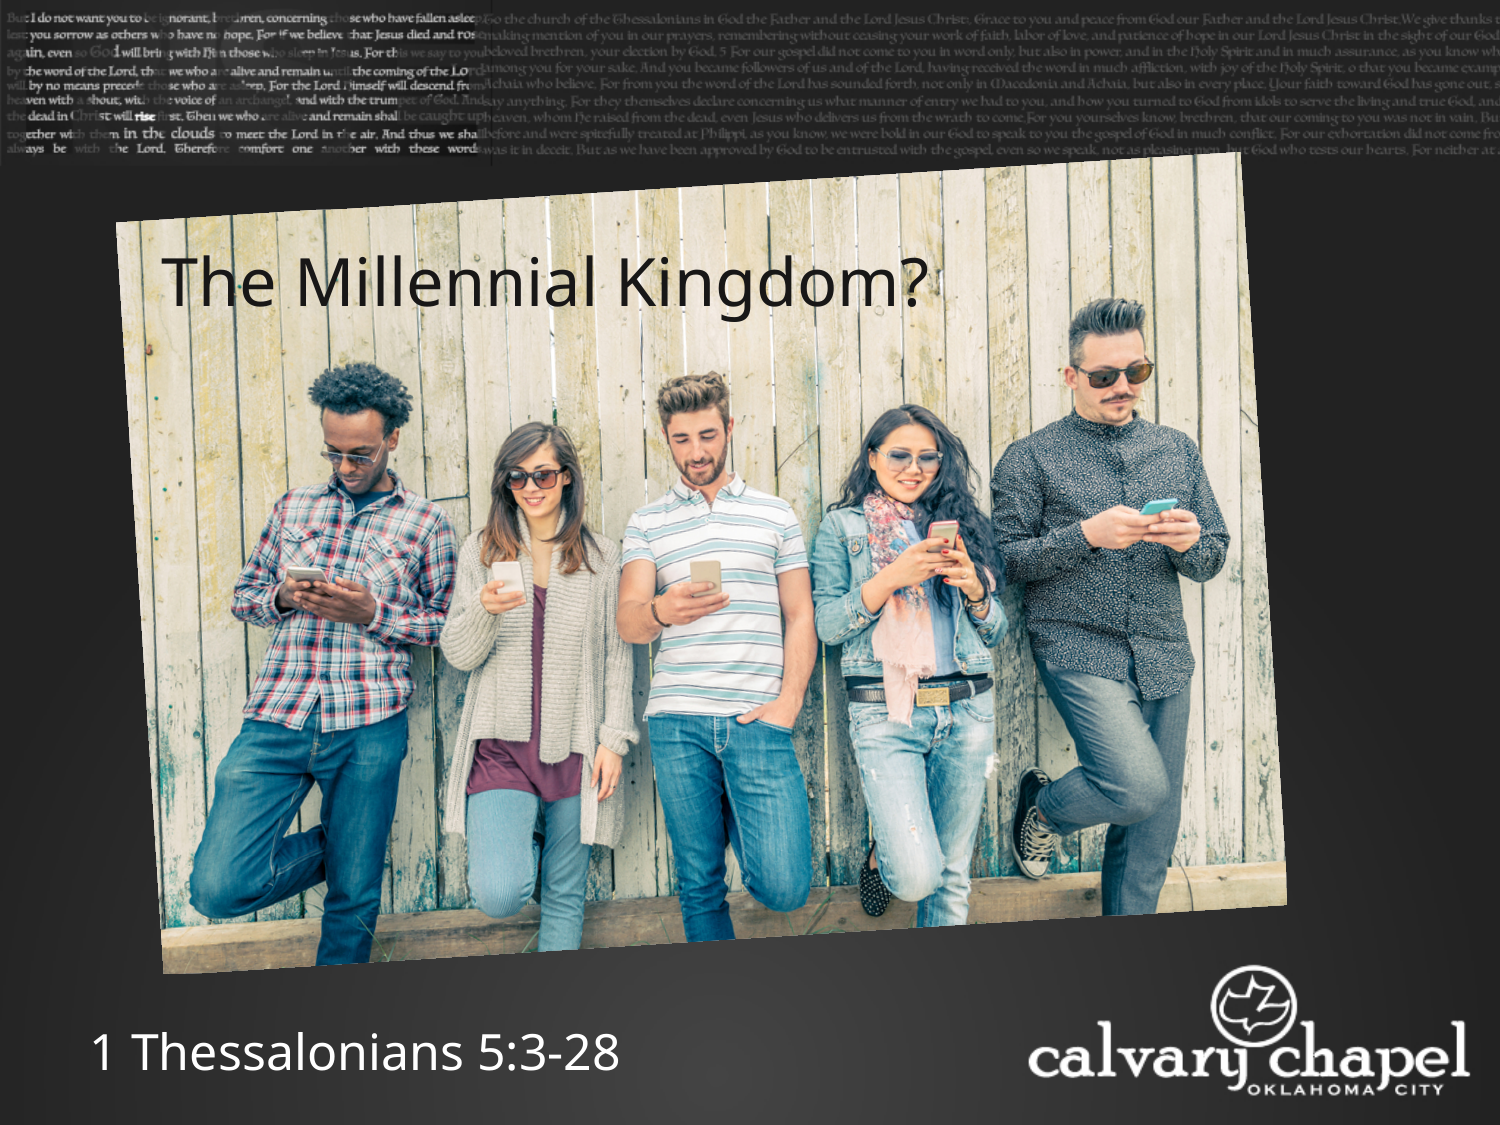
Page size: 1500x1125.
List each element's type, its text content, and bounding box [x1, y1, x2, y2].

text_box 1 Thessalonians 5:3-28 [75, 1013, 996, 1088]
picture [0, 0, 1500, 1125]
